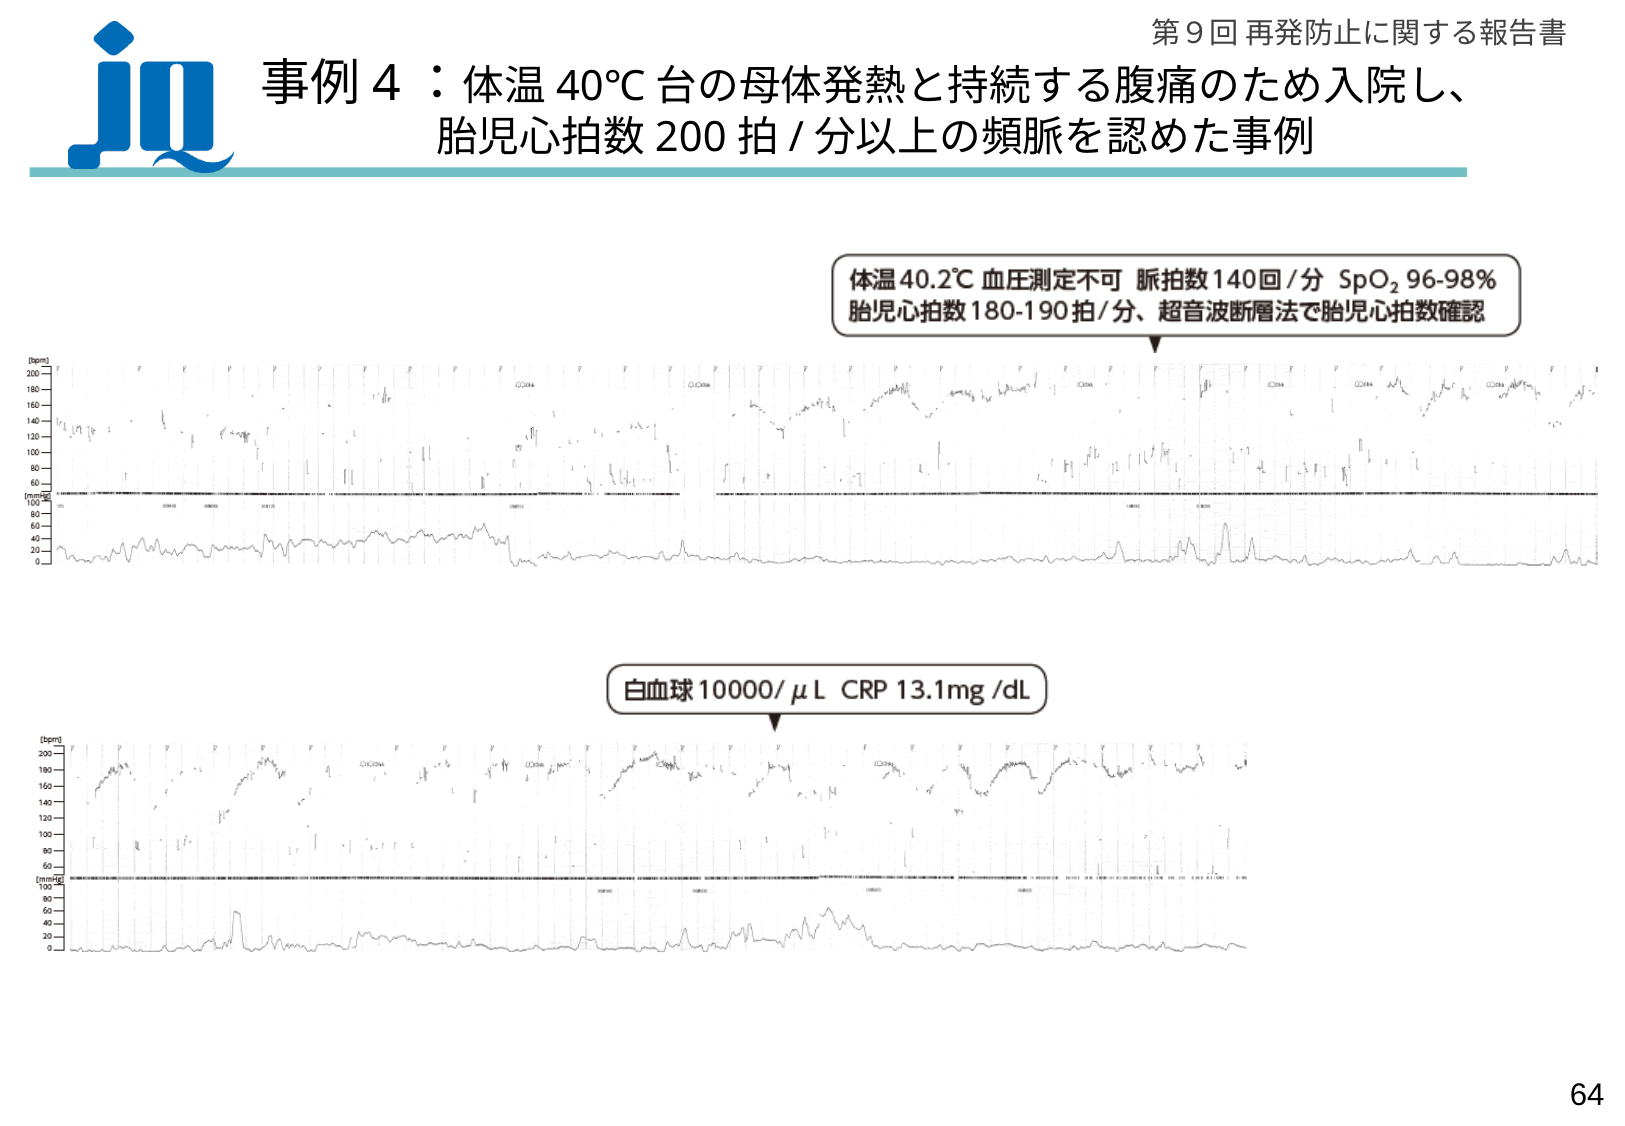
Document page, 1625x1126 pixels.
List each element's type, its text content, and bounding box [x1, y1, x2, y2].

picture [20, 243, 1604, 575]
picture [32, 652, 1262, 965]
slide_number 63 [1241, 1066, 1621, 1126]
text_box 事例4：体温40℃台の母体発熱と持続する腹痛のため入院し、 胎児心拍数200拍/分以上の頻脈を認めた事例 [245, 42, 1486, 130]
picture [68, 21, 234, 173]
